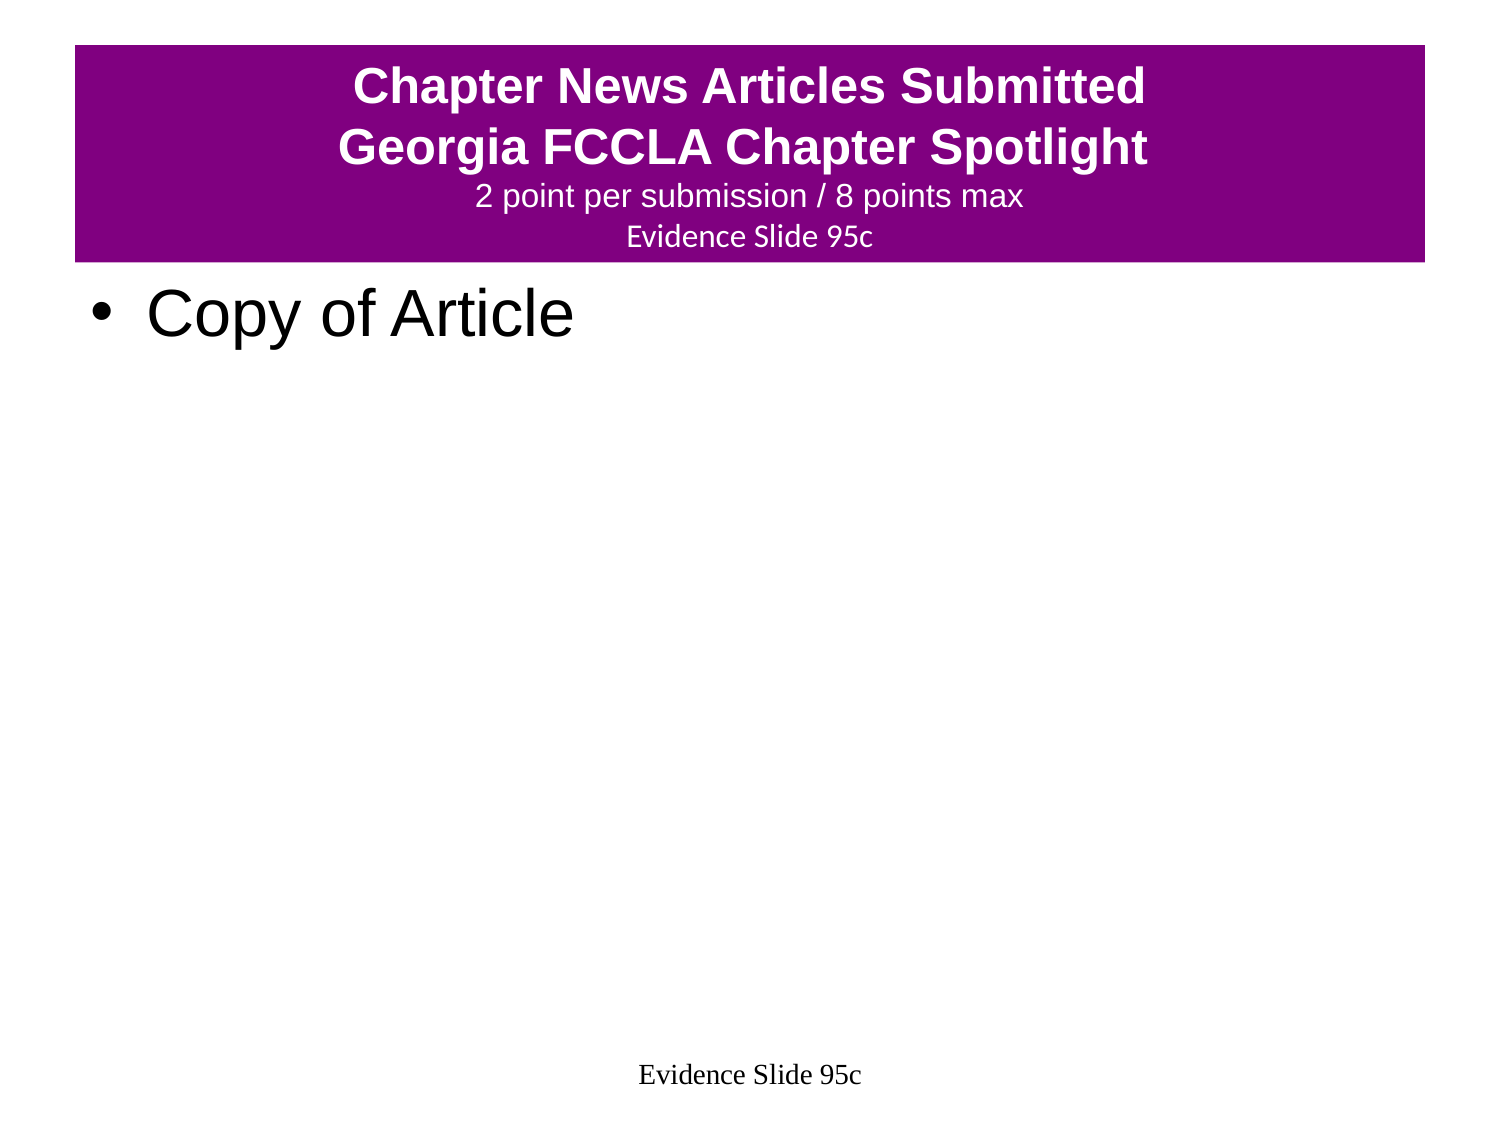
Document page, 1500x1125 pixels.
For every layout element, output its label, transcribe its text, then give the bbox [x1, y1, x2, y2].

list Copy of Article [75, 262, 1425, 1005]
title Chapter News Articles Submitted Georgia FCCLA Chapter Spotlight 2 point per submission / 8 points max Evidence Slide 95c [75, 45, 1425, 262]
footer Evidence Slide 95c [512, 1042, 988, 1103]
